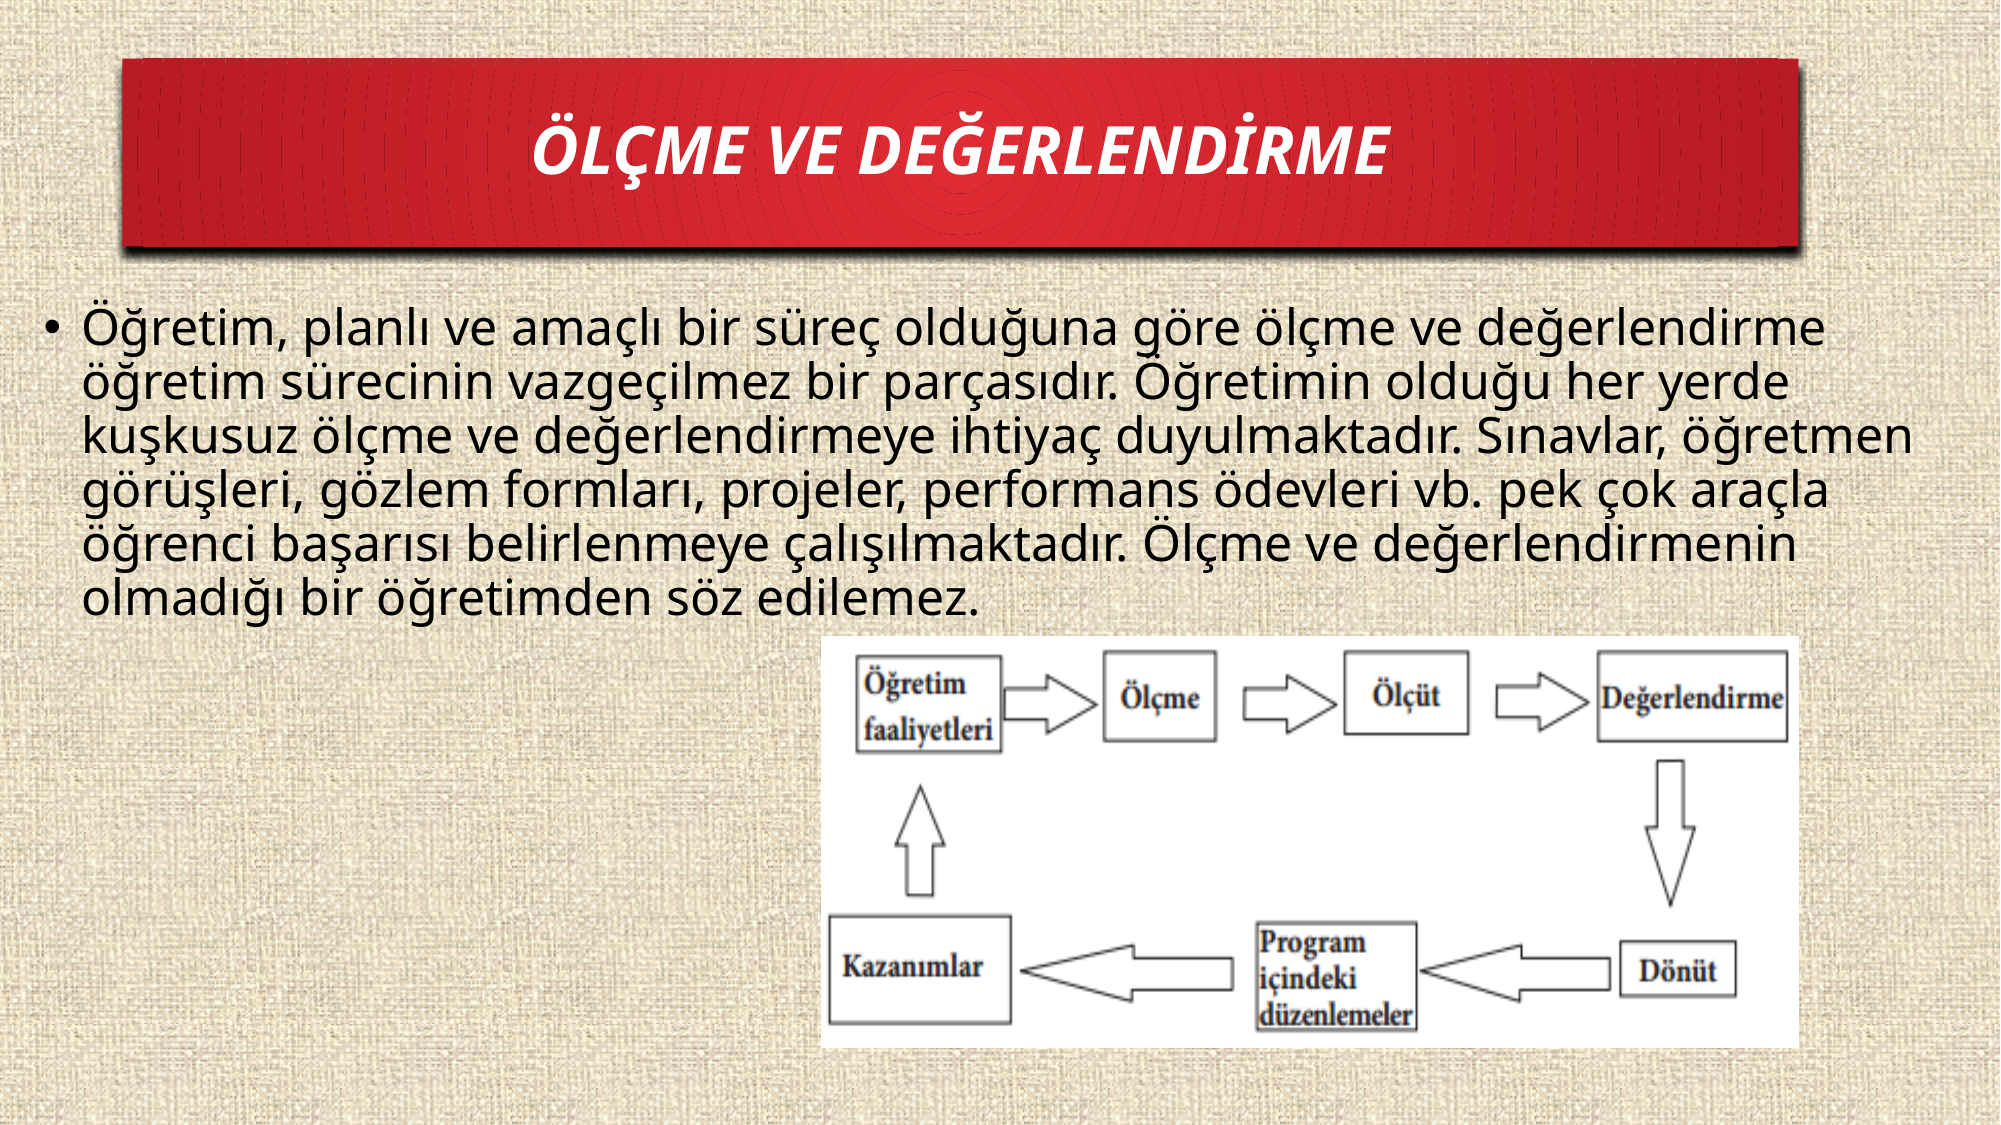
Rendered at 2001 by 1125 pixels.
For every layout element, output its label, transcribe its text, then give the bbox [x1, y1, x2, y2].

picture [0, 0, 2000, 1125]
list Öğretim, planlı ve amaçlı bir süreç olduğuna göre ölçme ve değerlendirme öğretim sürecinin vazgeçilmez bir parçasıdır. Öğretimin olduğu her yerde kuşkusuz ölçme ve değerlendirmeye ihtiyaç duyulmaktadır. Sınavlar, öğretmen görüşleri, gözlem formları, projeler, performans ödevleri vb. pek çok araçla öğrenci başarısı belirlenmeye çalışılmaktadır. Ölçme ve değerlendirmenin olmadığı bir öğretimden söz edilemez. [28, 294, 1950, 815]
text_box ÖLÇME VE DEĞERLENDİRME [122, 58, 1799, 247]
